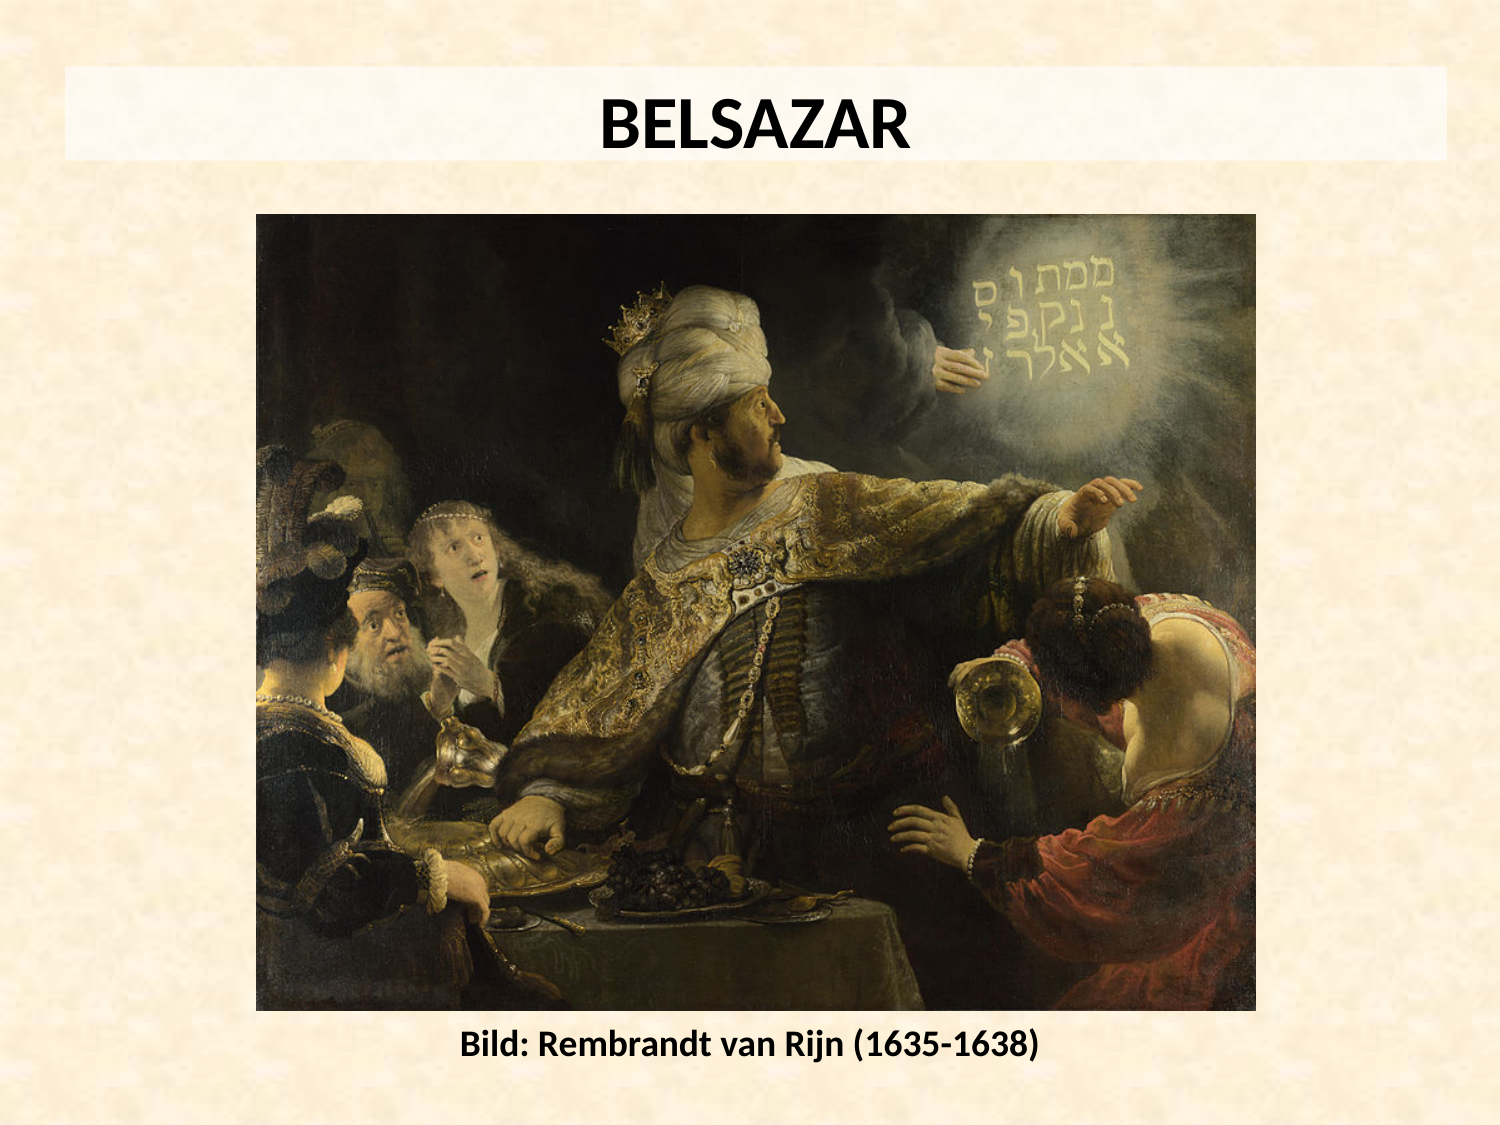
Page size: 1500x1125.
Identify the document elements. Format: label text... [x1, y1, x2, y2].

picture [0, 0, 1500, 1125]
text_box Bild: Rembrandt van Rijn (1635-1638) [53, 1011, 1447, 1072]
text_box BELSAZAR [64, 66, 1447, 161]
